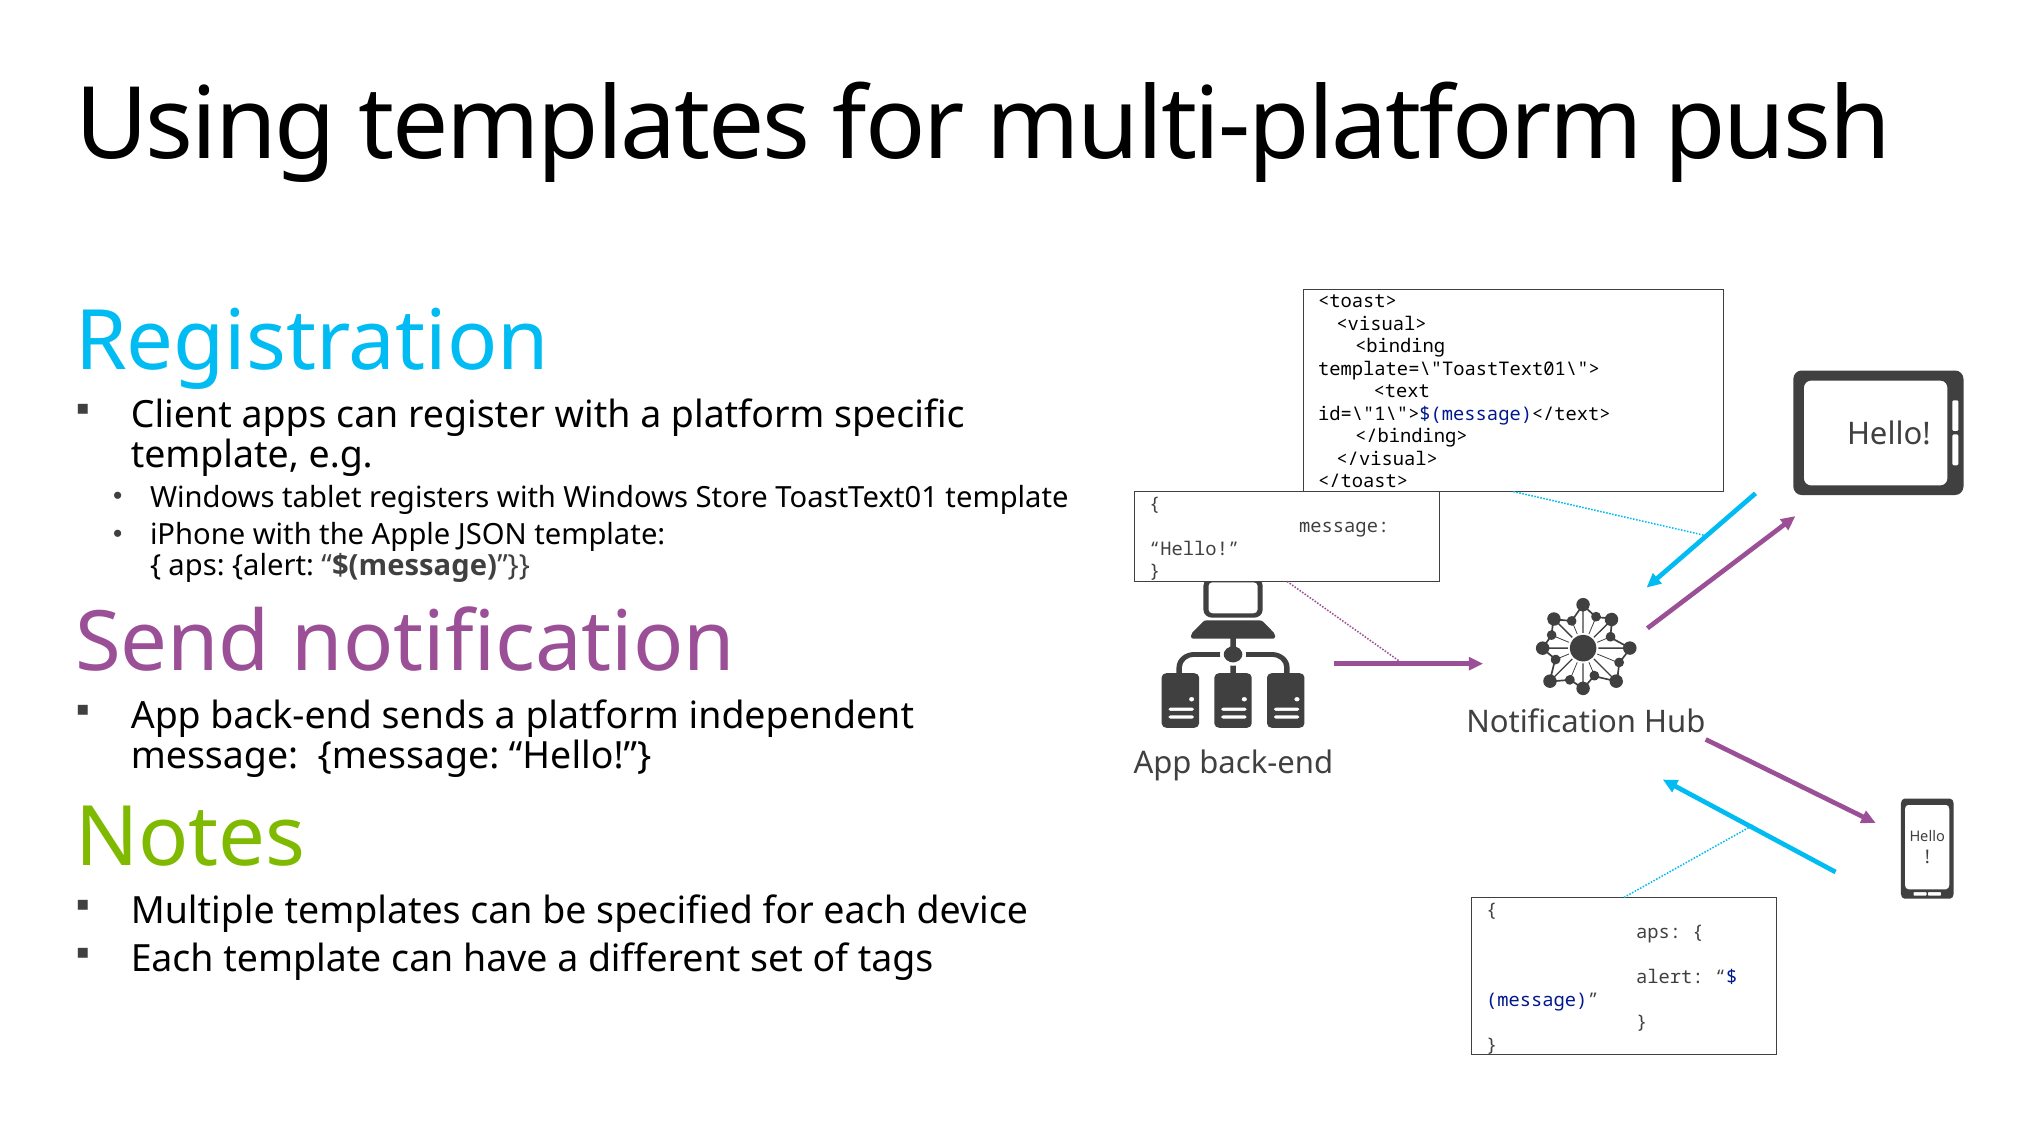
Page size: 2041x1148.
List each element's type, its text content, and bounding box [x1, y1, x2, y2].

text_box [1705, 739, 1876, 824]
title Using templates for multi-platform push [45, 48, 1996, 199]
text_box <toast> <visual> <binding template=\"ToastText01\"> <text id=\"1\">$(message)</text> </binding> </visual> </toast> [1303, 289, 1724, 492]
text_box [1623, 824, 1754, 898]
text_box Hello! [1907, 827, 1947, 868]
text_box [1754, 824, 1836, 873]
text_box [1900, 797, 1955, 900]
text_box Hello! [1835, 413, 1943, 452]
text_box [1647, 516, 1796, 629]
text_box { message: “Hello!” } [1134, 491, 1440, 582]
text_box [1662, 779, 1705, 824]
list Registration Client apps can register with a platform specific template, e.g. Windows tablet registers with Windows Store ToastText01 template iPhone with the Apple JSON template: { aps: {alert: “$(message)”}} Send notification App back-end sends a platform independent message: {message: “Hello!”} Notes Multiple templates can be specified for each device Each template can have a different set of tags [45, 273, 1104, 1027]
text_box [1445, 577, 1735, 777]
text_box [1792, 369, 1965, 496]
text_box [1513, 447, 1706, 536]
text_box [1286, 559, 1400, 662]
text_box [1706, 493, 1756, 516]
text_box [1132, 577, 1335, 780]
text_box { aps: { alert: “$(message)” } } [1471, 897, 1777, 1055]
